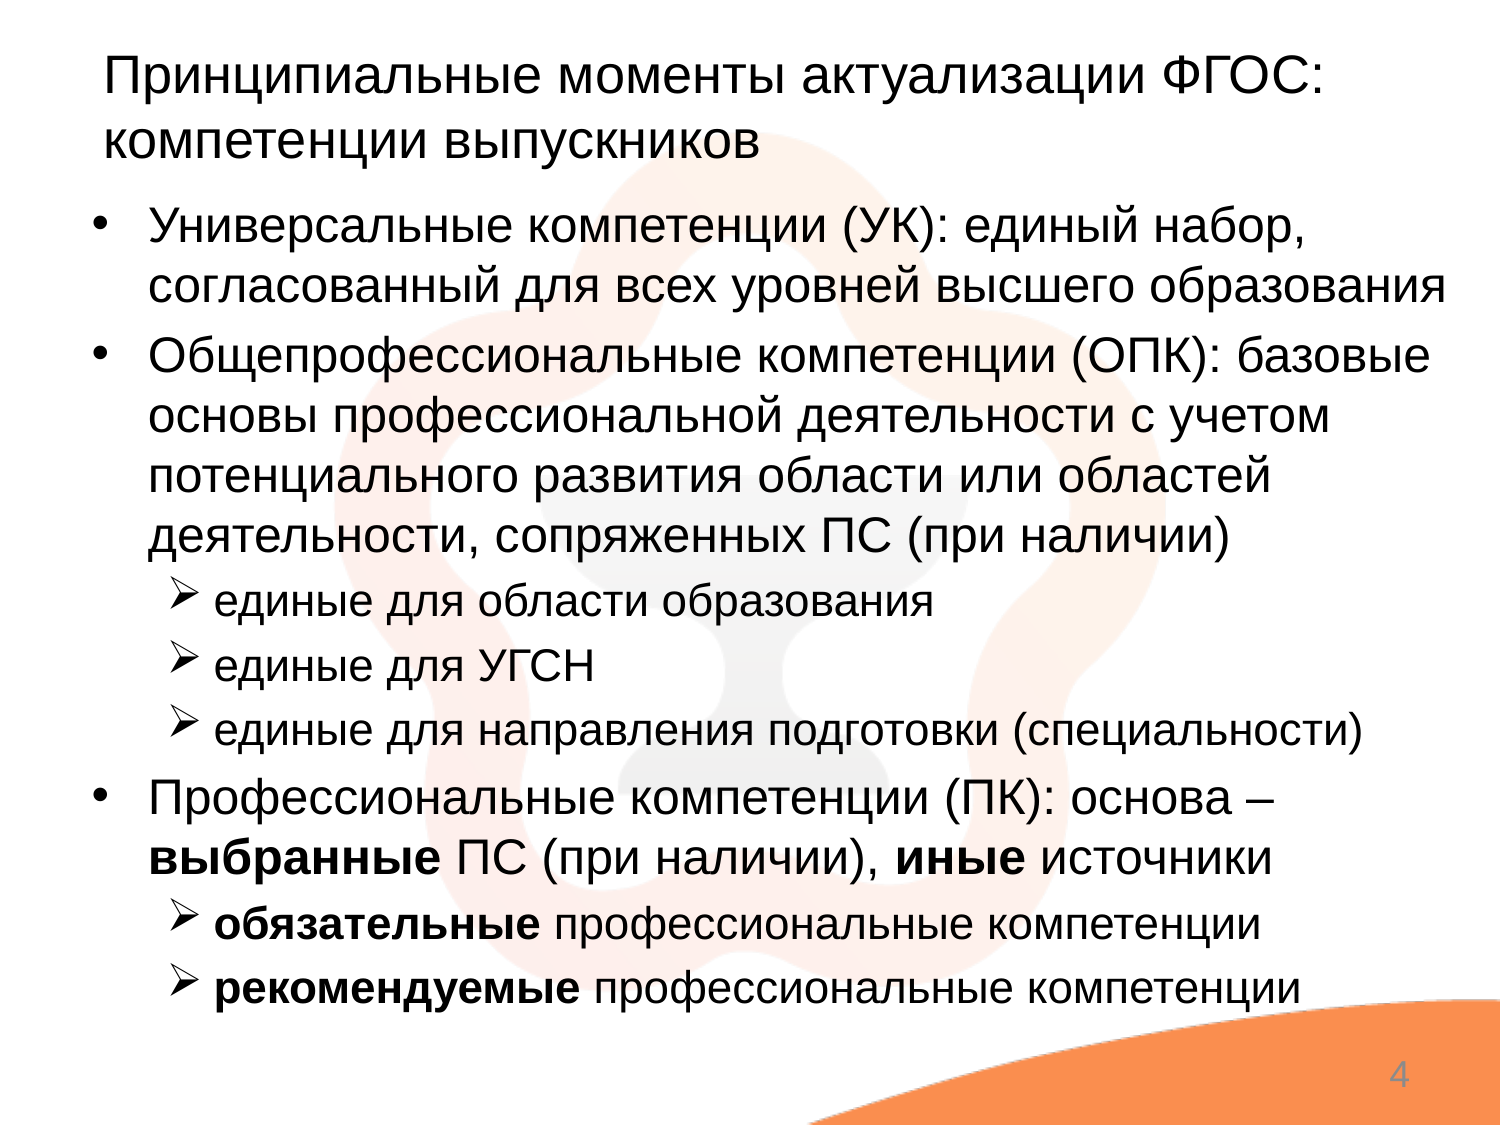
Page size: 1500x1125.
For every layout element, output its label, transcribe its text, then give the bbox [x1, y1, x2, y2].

list Универсальные компетенции (УК): единый набор, согласованный для всех уровней высшего образования Общепрофессиональные компетенции (ОПК): базовые основы профессиональной деятельности с учетом потенциального развития области или областей деятельности, сопряженных ПС (при наличии) единые для области образования единые для УГСН единые для направления подготовки (специальности) Профессиональные компетенции (ПК): основа –выбранные ПС (при наличии), иные источники обязательные профессиональные компетенции рекомендуемые профессиональные компетенции [76, 184, 1471, 1024]
picture [0, 0, 1500, 1125]
title Принципиальные моменты актуализации ФГОС: компетенции выпускников [88, 42, 1483, 165]
slide_number 4 [1074, 1042, 1425, 1103]
